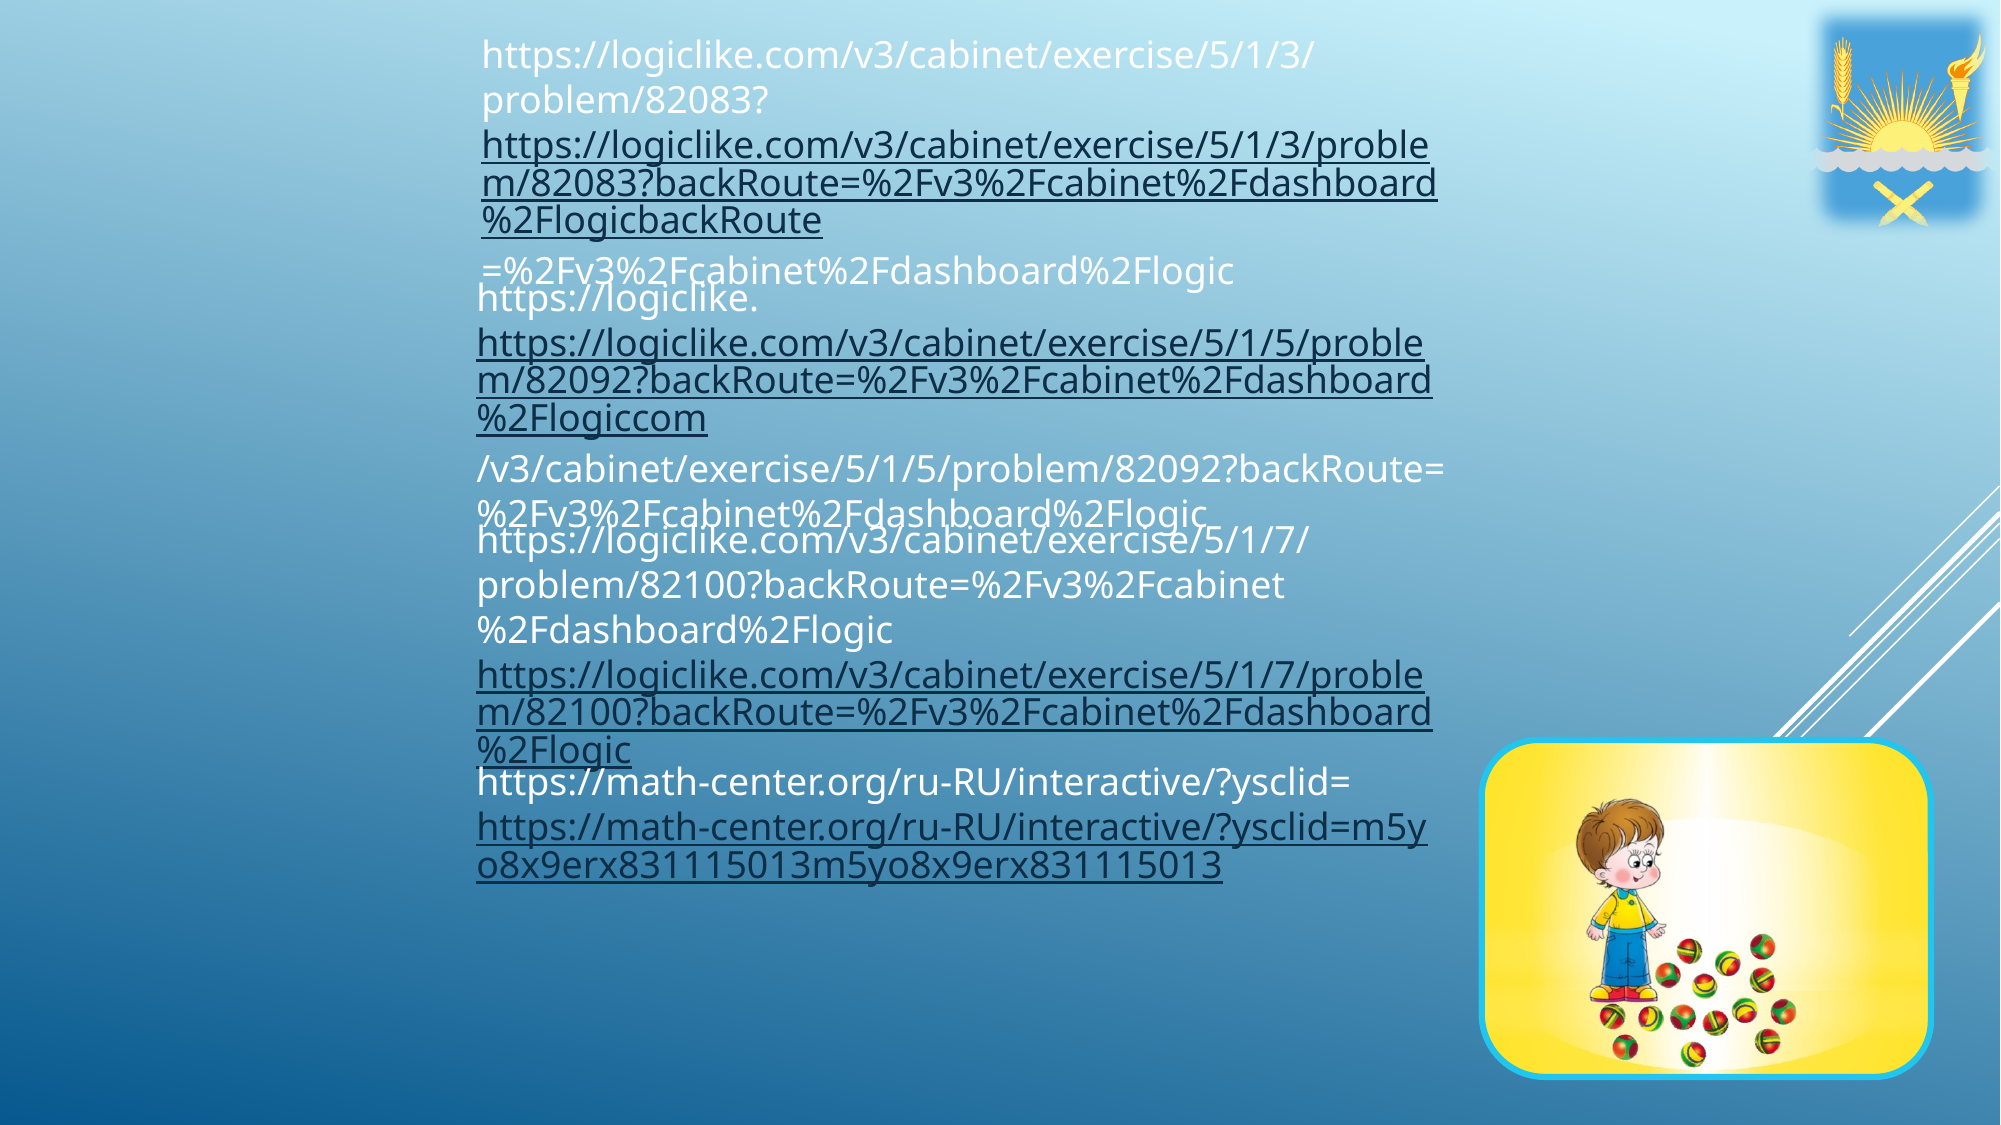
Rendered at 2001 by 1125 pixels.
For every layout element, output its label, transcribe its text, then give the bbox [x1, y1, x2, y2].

text_box https://logiclike.com/v3/cabinet/exercise/5/1/3/problem/82083?https://logiclike.com/v3/cabinet/exercise/5/1/3/problem/82083?backRoute=%2Fv3%2Fcabinet%2Fdashboard%2FlogicbackRoute=%2Fv3%2Fcabinet%2Fdashboard%2Flogic [466, 23, 1469, 225]
picture [1804, 0, 2000, 258]
picture [1481, 739, 1932, 1078]
text_box https://math-center.org/ru-RU/interactive/?ysclid=https://math-center.org/ru-RU/interactive/?ysclid=m5yo8x9erx831115013m5yo8x9erx831115013 [461, 750, 1465, 862]
text_box https://logiclike.com/v3/cabinet/exercise/5/1/7/problem/82100?backRoute=%2Fv3%2Fcabinet%2Fdashboard%2Flogichttps://logiclike.com/v3/cabinet/exercise/5/1/7/problem/82100?backRoute=%2Fv3%2Fcabinet%2Fdashboard%2Flogic [461, 508, 1465, 710]
text_box https://logiclike.https://logiclike.com/v3/cabinet/exercise/5/1/5/problem/82092?backRoute=%2Fv3%2Fcabinet%2Fdashboard%2Flogiccom/v3/cabinet/exercise/5/1/5/problem/82092?backRoute=%2Fv3%2Fcabinet%2Fdashboard%2Flogic [461, 266, 1465, 467]
